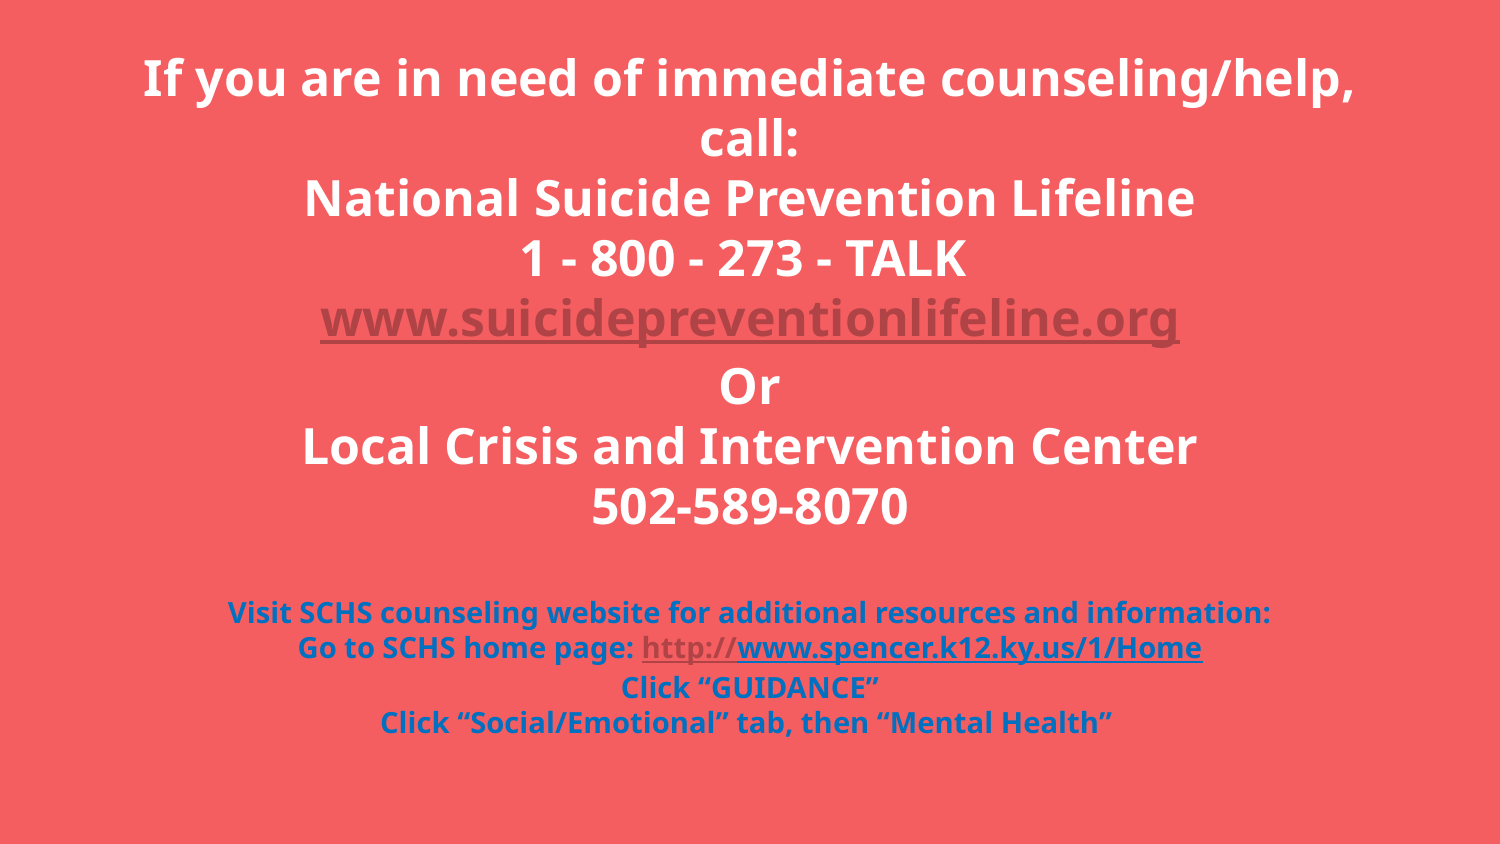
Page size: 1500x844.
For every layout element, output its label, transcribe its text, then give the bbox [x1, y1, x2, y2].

title If you are in need of immediate counseling/help, call: National Suicide Prevention Lifeline 1 - 800 - 273 - TALK www.suicidepreventionlifeline.org Or Local Crisis and Intervention Center 502-589-8070 Visit SCHS counseling website for additional resources and information: Go to SCHS home page: http://www.spencer.k12.ky.us/1/Home Click “GUIDANCE” Click “Social/Emotional” tab, then “Mental Health” [41, 20, 1459, 740]
